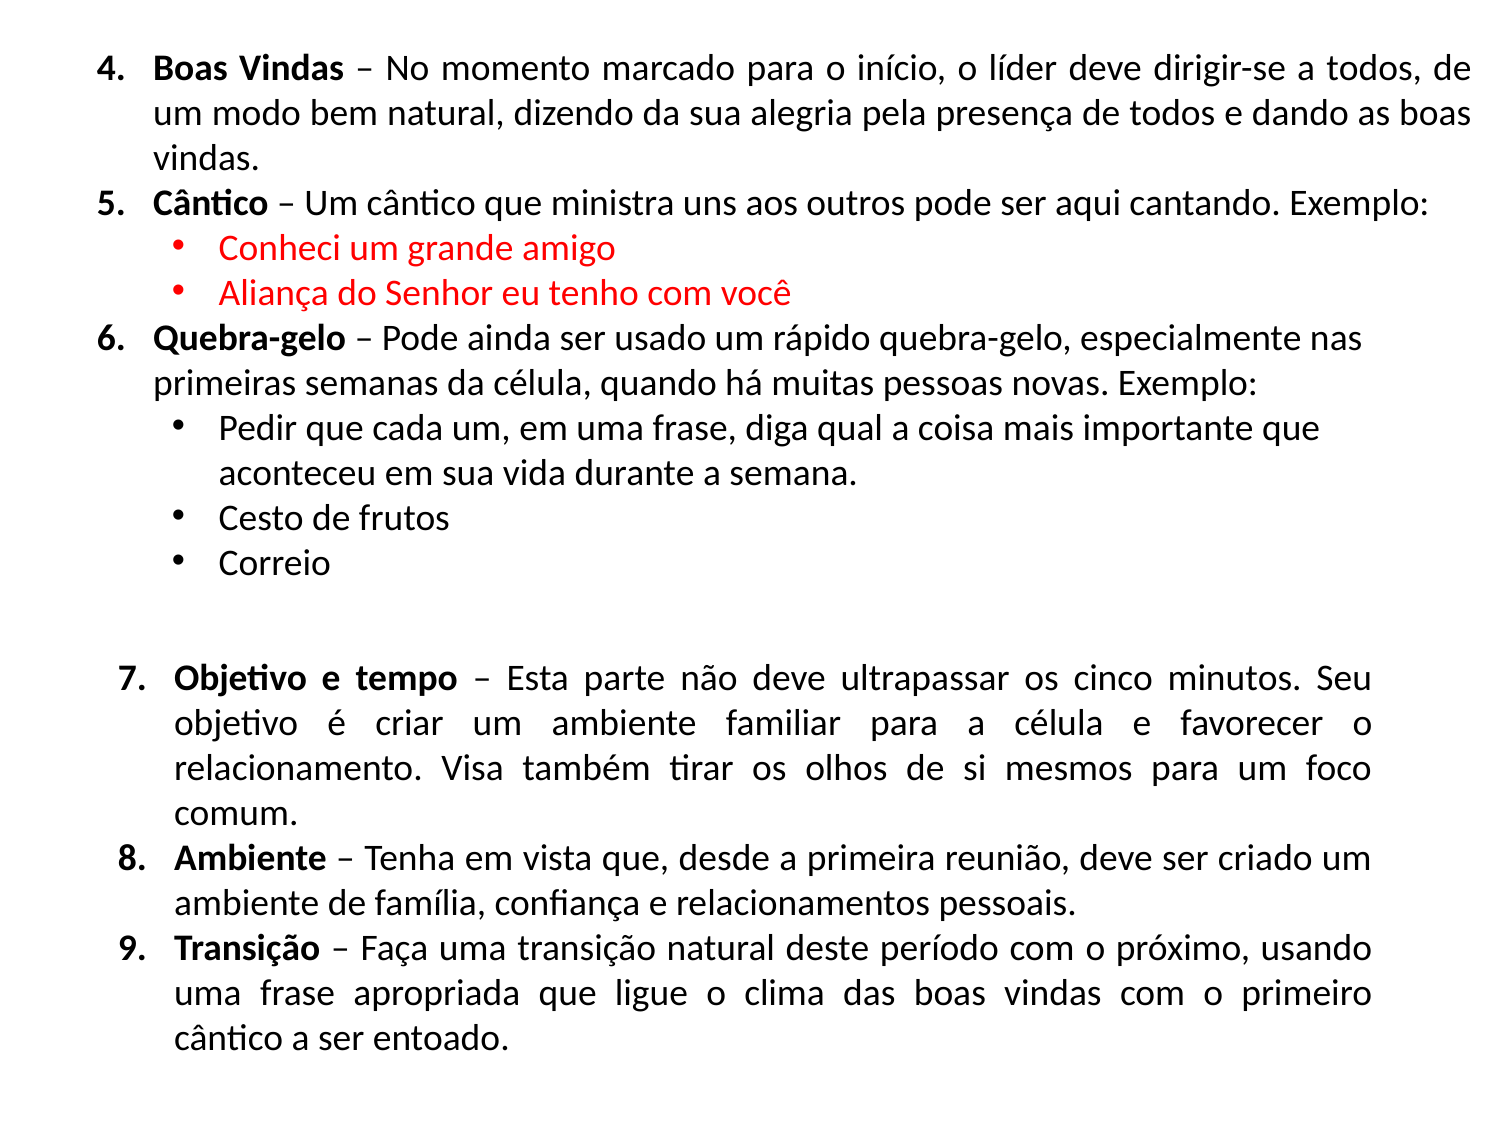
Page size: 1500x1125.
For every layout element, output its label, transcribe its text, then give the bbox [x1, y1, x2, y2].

text_box Objetivo e tempo – Esta parte não deve ultrapassar os cinco minutos. Seu objetivo é criar um ambiente familiar para a célula e favorecer o relacionamento. Visa também tirar os olhos de si mesmos para um foco comum. Ambiente – Tenha em vista que, desde a primeira reunião, deve ser criado um ambiente de família, confiança e relacionamentos pessoais. Transição – Faça uma transição natural deste período com o próximo, usando uma frase apropriada que ligue o clima das boas vindas com o primeiro cântico a ser entoado. [0, 645, 1389, 1065]
text_box Boas Vindas – No momento marcado para o início, o líder deve dirigir-se a todos, de um modo bem natural, dizendo da sua alegria pela presença de todos e dando as boas vindas. Cântico – Um cântico que ministra uns aos outros pode ser aqui cantando. Exemplo: Conheci um grande amigo Aliança do Senhor eu tenho com você Quebra-gelo – Pode ainda ser usado um rápido quebra-gelo, especialmente nas primeiras semanas da célula, quando há muitas pessoas novas. Exemplo: Pedir que cada um, em uma frase, diga qual a coisa mais importante que aconteceu em sua vida durante a semana. Cesto de frutos Correio [82, 35, 1488, 680]
